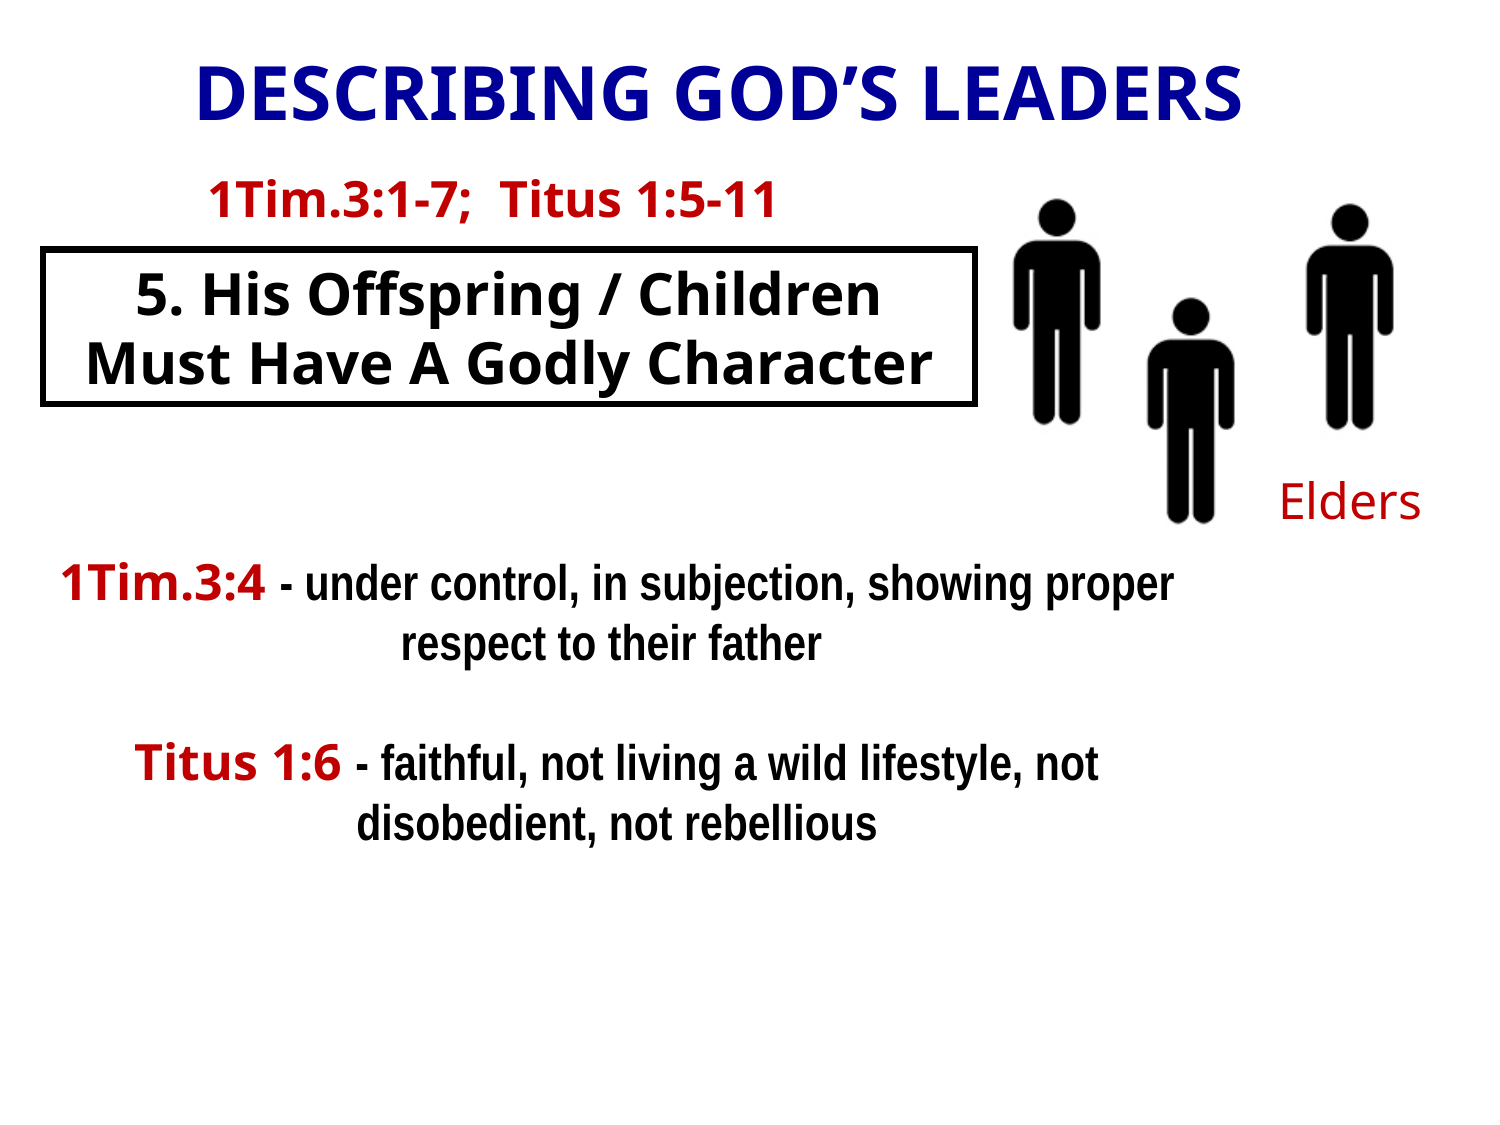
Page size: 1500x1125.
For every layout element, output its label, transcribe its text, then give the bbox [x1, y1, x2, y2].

text_box 5. His Offspring / Children Must Have A Godly Character [43, 249, 975, 405]
picture [1290, 196, 1411, 443]
text_box 1Tim.3:1-7; Titus 1:5-11 [192, 160, 795, 236]
picture [1131, 290, 1252, 537]
text_box 1Tim.3:4 - under control, in subjection, showing proper respect to their father Titus 1:6 - faithful, not living a wild lifestyle, not disobedient, not rebellious [43, 542, 1192, 858]
text_box Describing God’s Leaders [178, 37, 1260, 143]
text_box Elders [1263, 462, 1438, 538]
picture [997, 191, 1118, 438]
